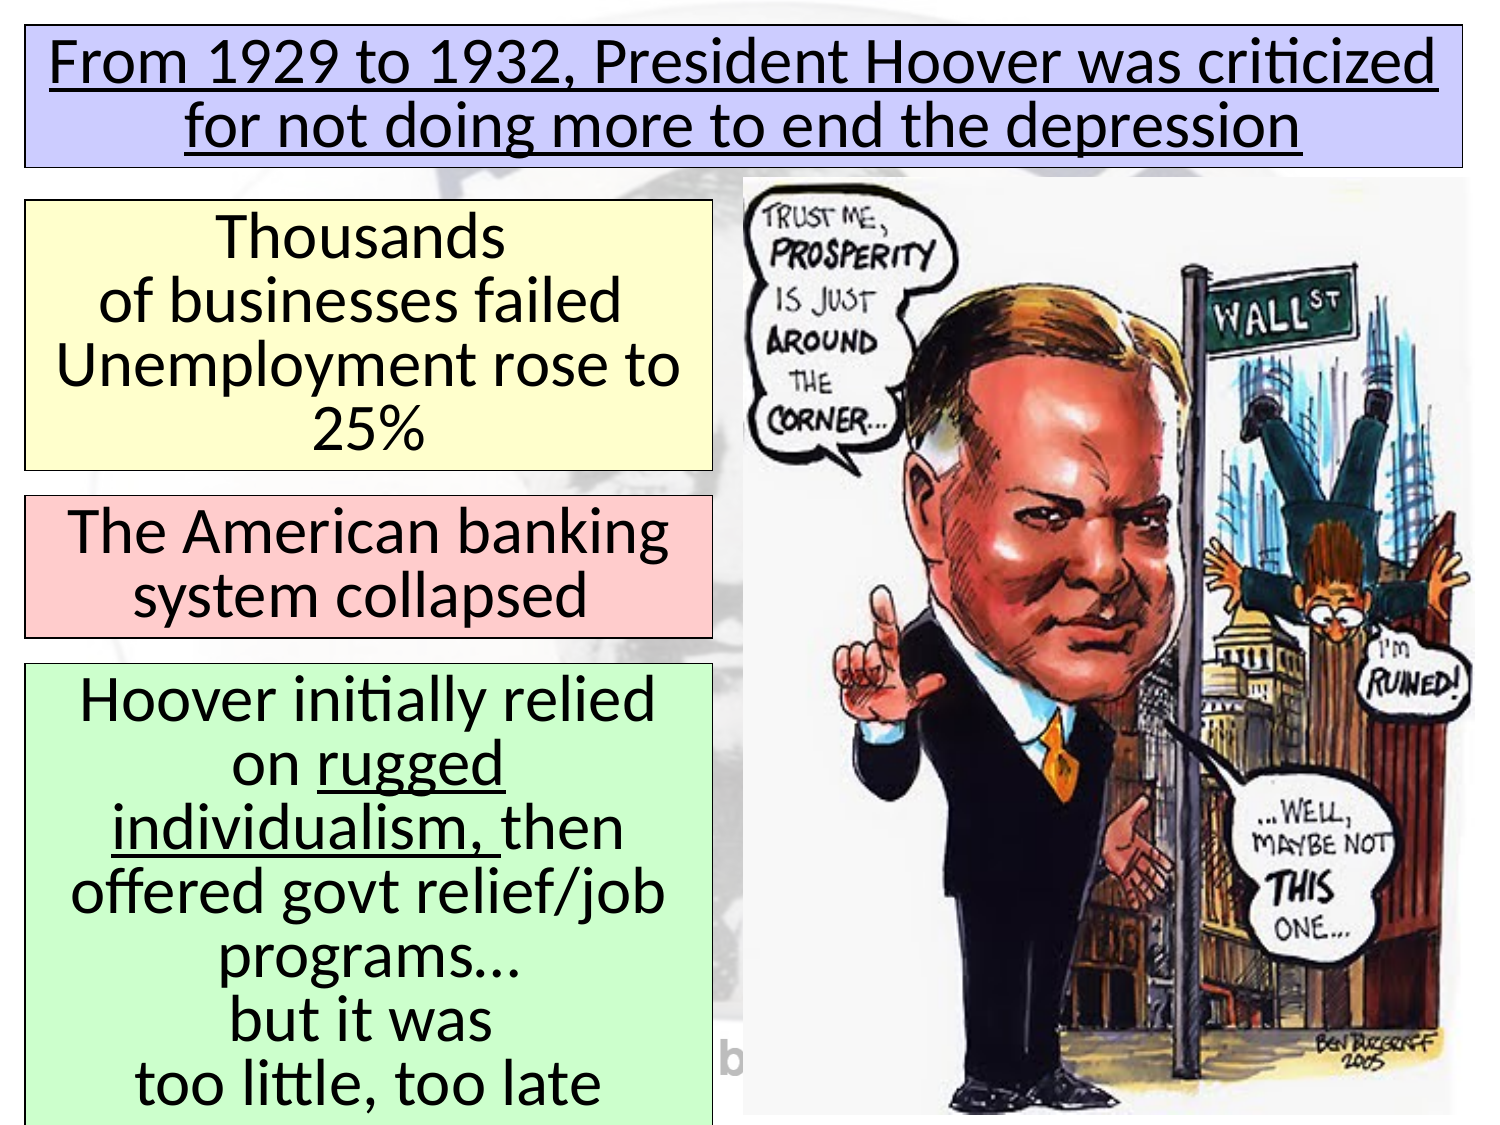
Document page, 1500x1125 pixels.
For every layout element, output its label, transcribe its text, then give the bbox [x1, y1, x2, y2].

picture [743, 177, 1476, 1116]
text_box Thousands of businesses failed Unemployment rose to 25% [24, 199, 713, 471]
text_box Hoover initially relied on rugged individualism, then offered govt relief/job programs… but it was too little, too late [24, 663, 713, 1125]
text_box The American banking system collapsed [24, 495, 713, 639]
text_box From 1929 to 1932, President Hoover was criticized for not doing more to end the depression [24, 24, 1463, 168]
